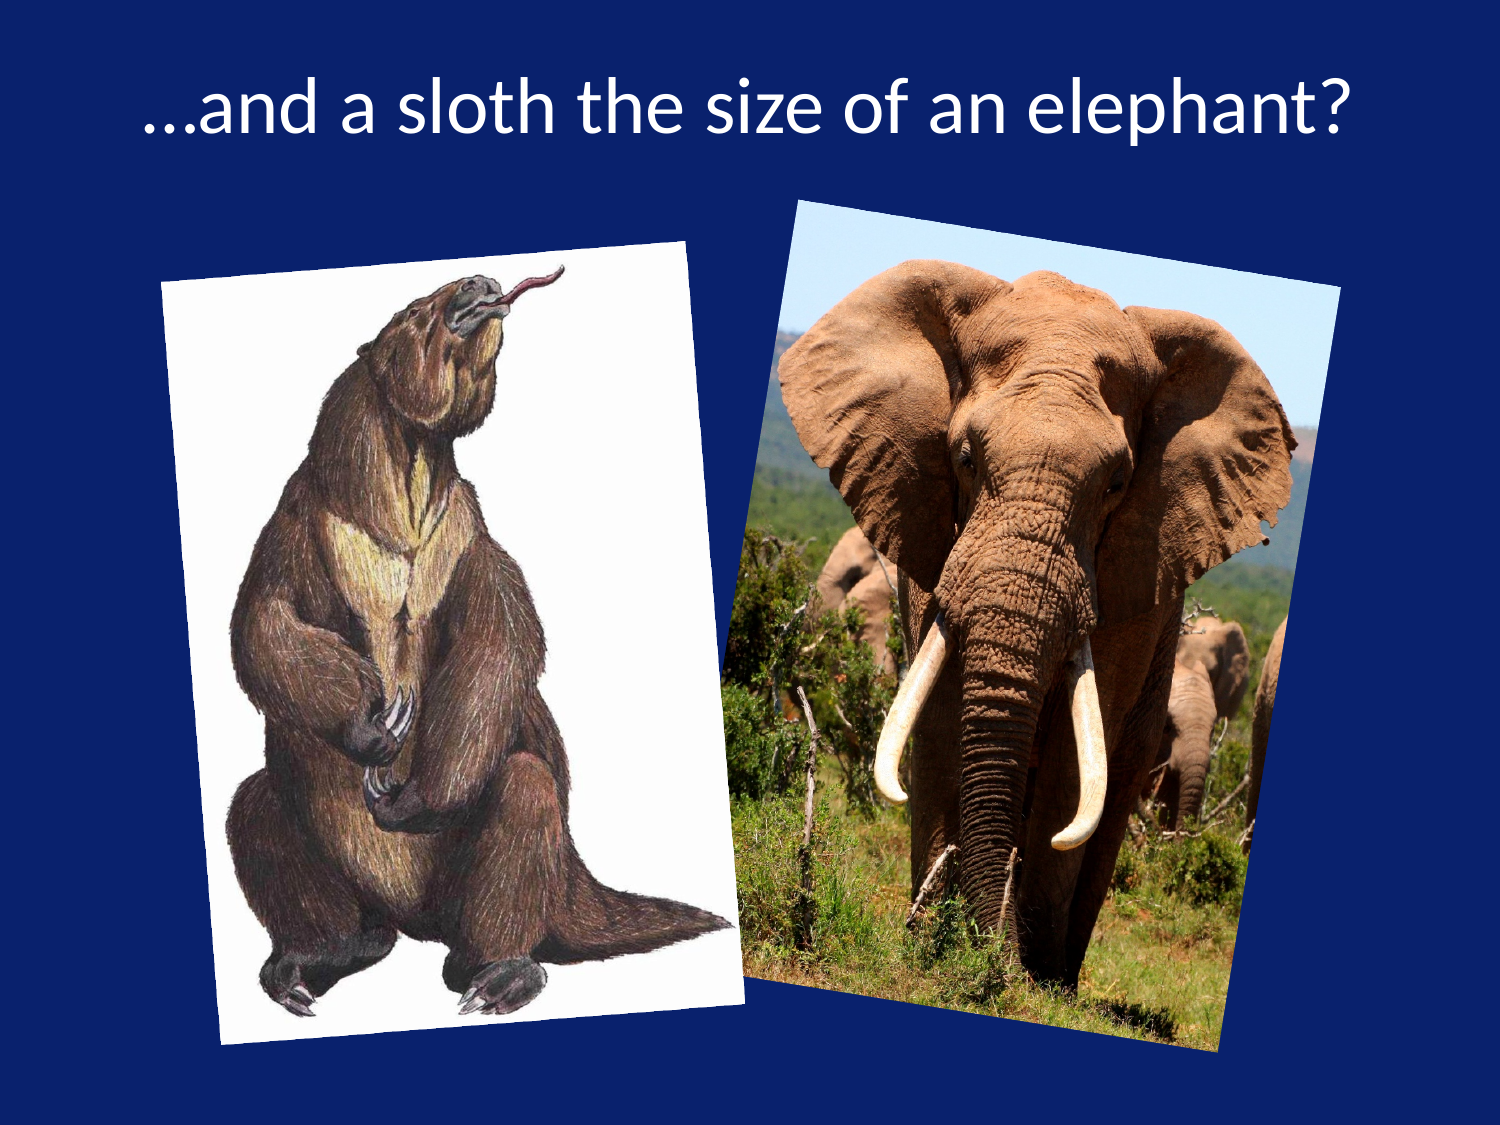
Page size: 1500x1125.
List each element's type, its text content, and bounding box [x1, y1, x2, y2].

picture [161, 200, 1341, 1053]
text_box …and a sloth the size of an elephant? [74, 45, 1425, 233]
